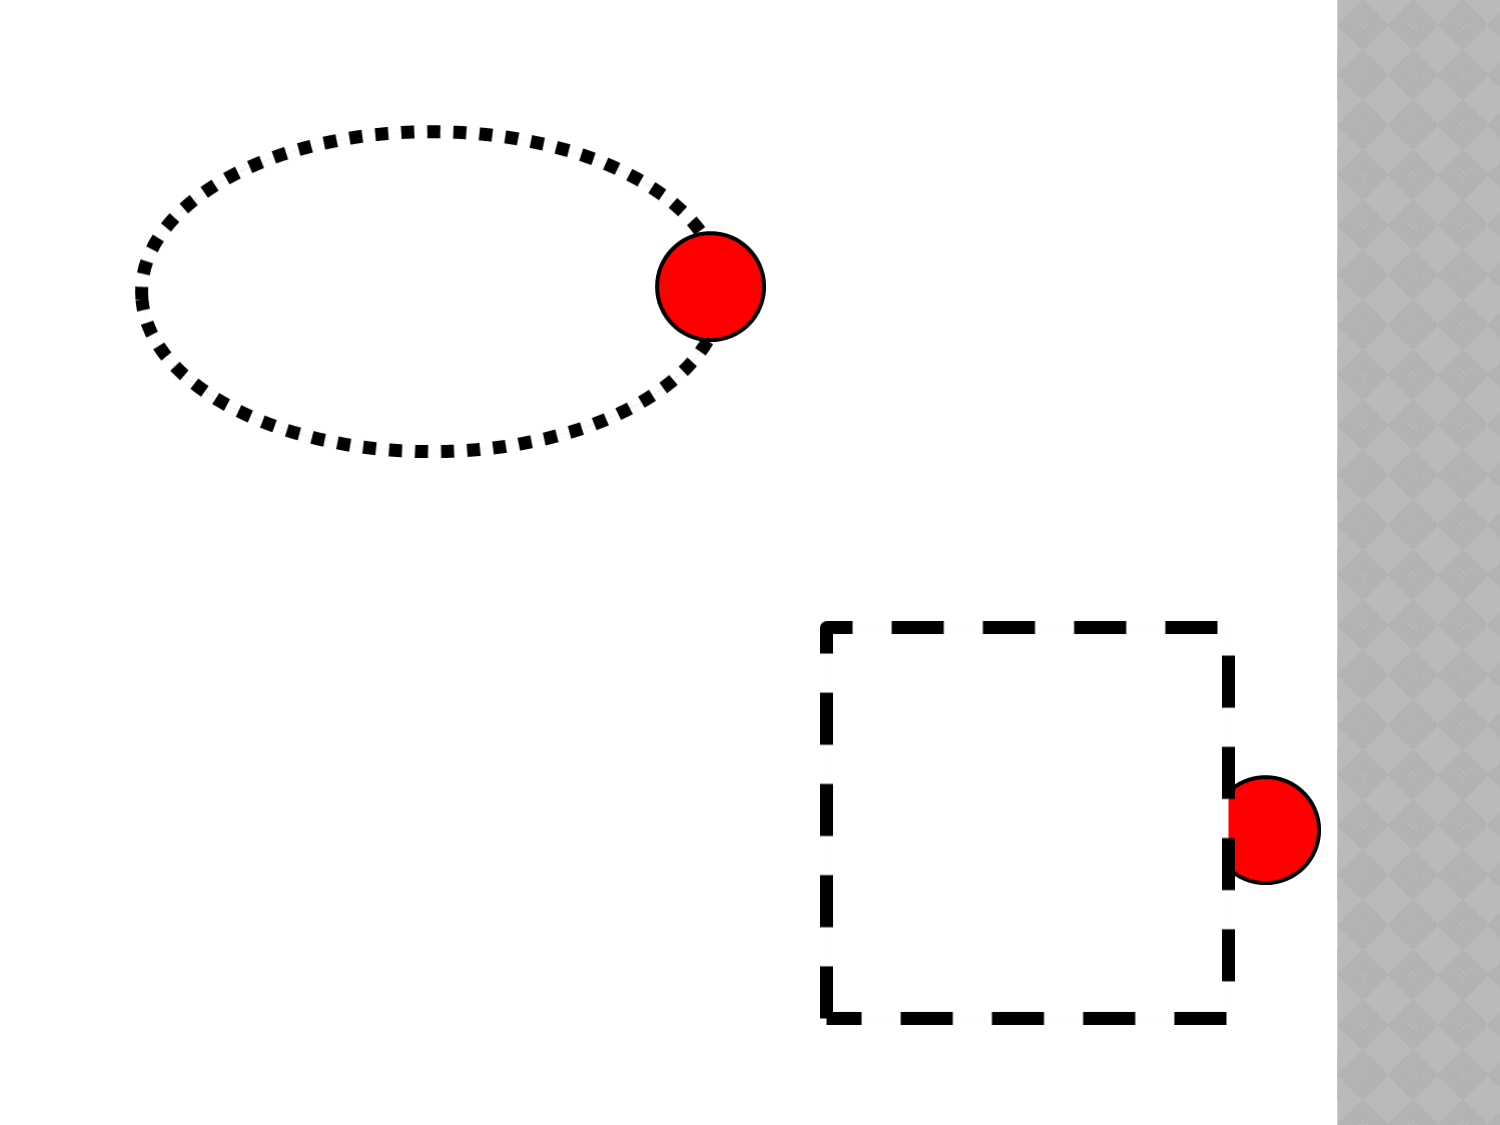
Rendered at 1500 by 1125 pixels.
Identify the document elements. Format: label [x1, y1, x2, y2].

picture [820, 621, 1236, 1025]
picture [1240, 774, 1321, 886]
picture [135, 124, 766, 458]
